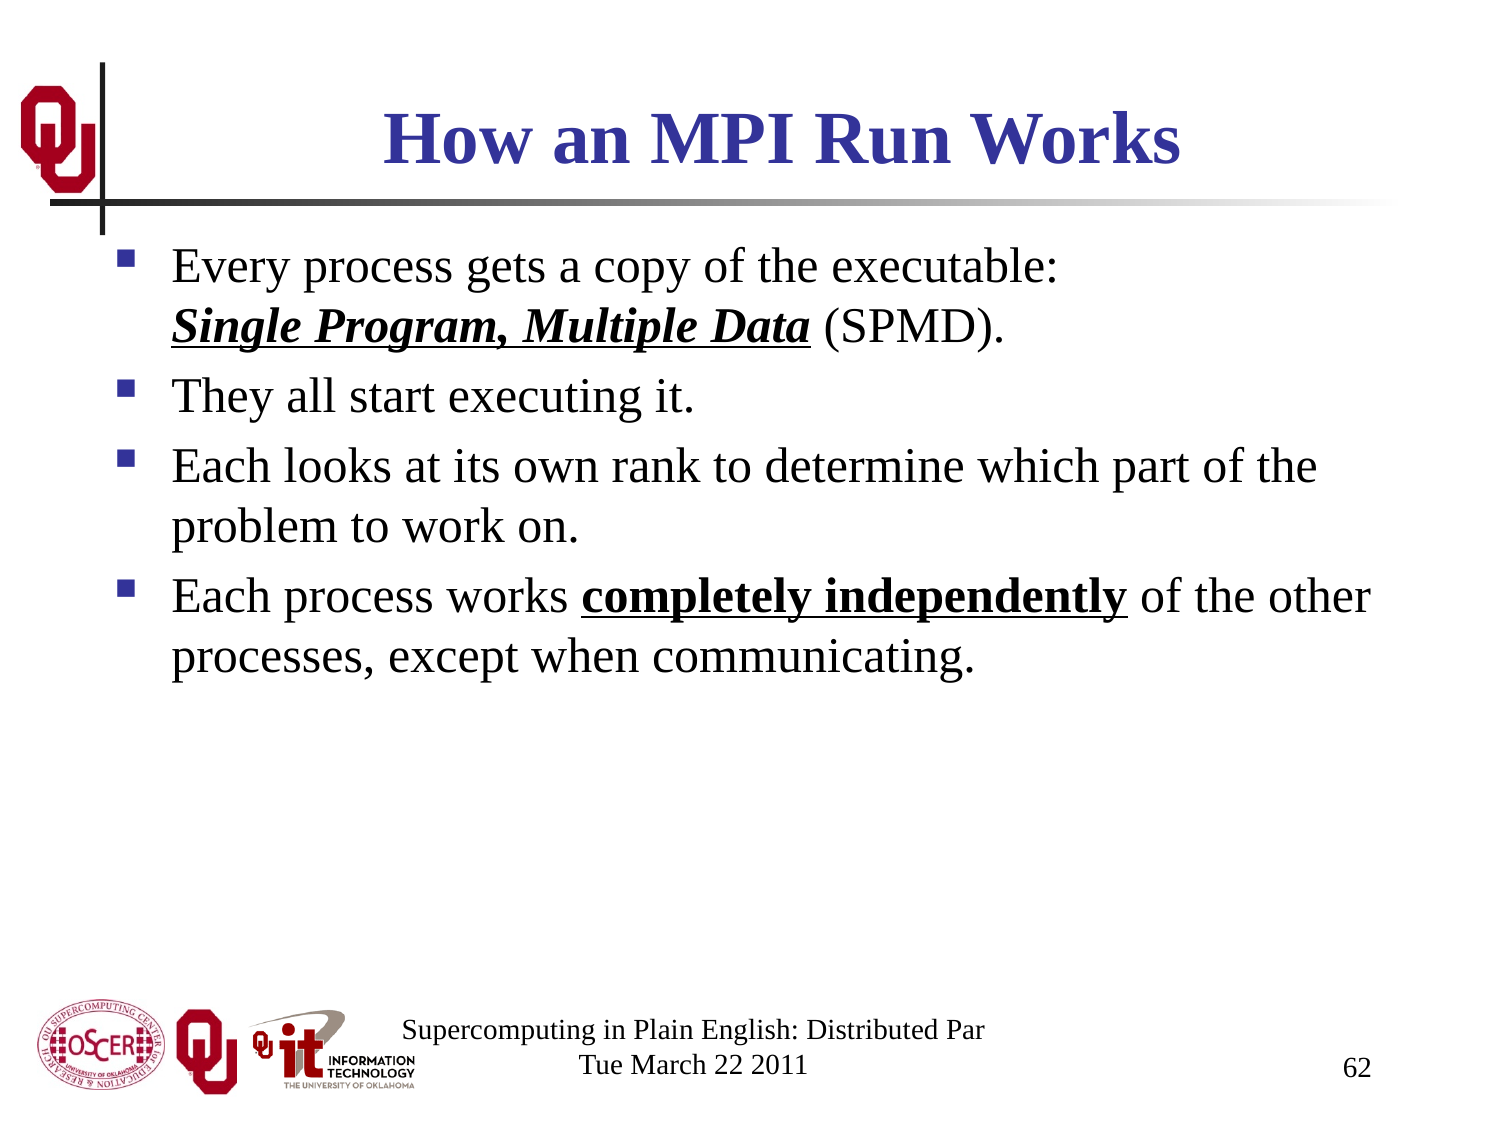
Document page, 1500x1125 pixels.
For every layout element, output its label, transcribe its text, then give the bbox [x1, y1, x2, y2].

title How an MPI Run Works [124, 74, 1442, 187]
picture [37, 999, 165, 1090]
list Every process gets a copy of the executable: Single Program, Multiple Data (SPMD). They all start executing it. Each looks at its own rank to determine which part of the problem to work on. Each process works completely independently of the other processes, except when communicating. [99, 224, 1401, 988]
slide_number 62 [1174, 1015, 1388, 1091]
picture [174, 999, 425, 1099]
picture [18, 83, 97, 196]
footer Supercomputing in Plain English: Distributed Par Tue March 22 2011 [237, 1012, 1151, 1088]
